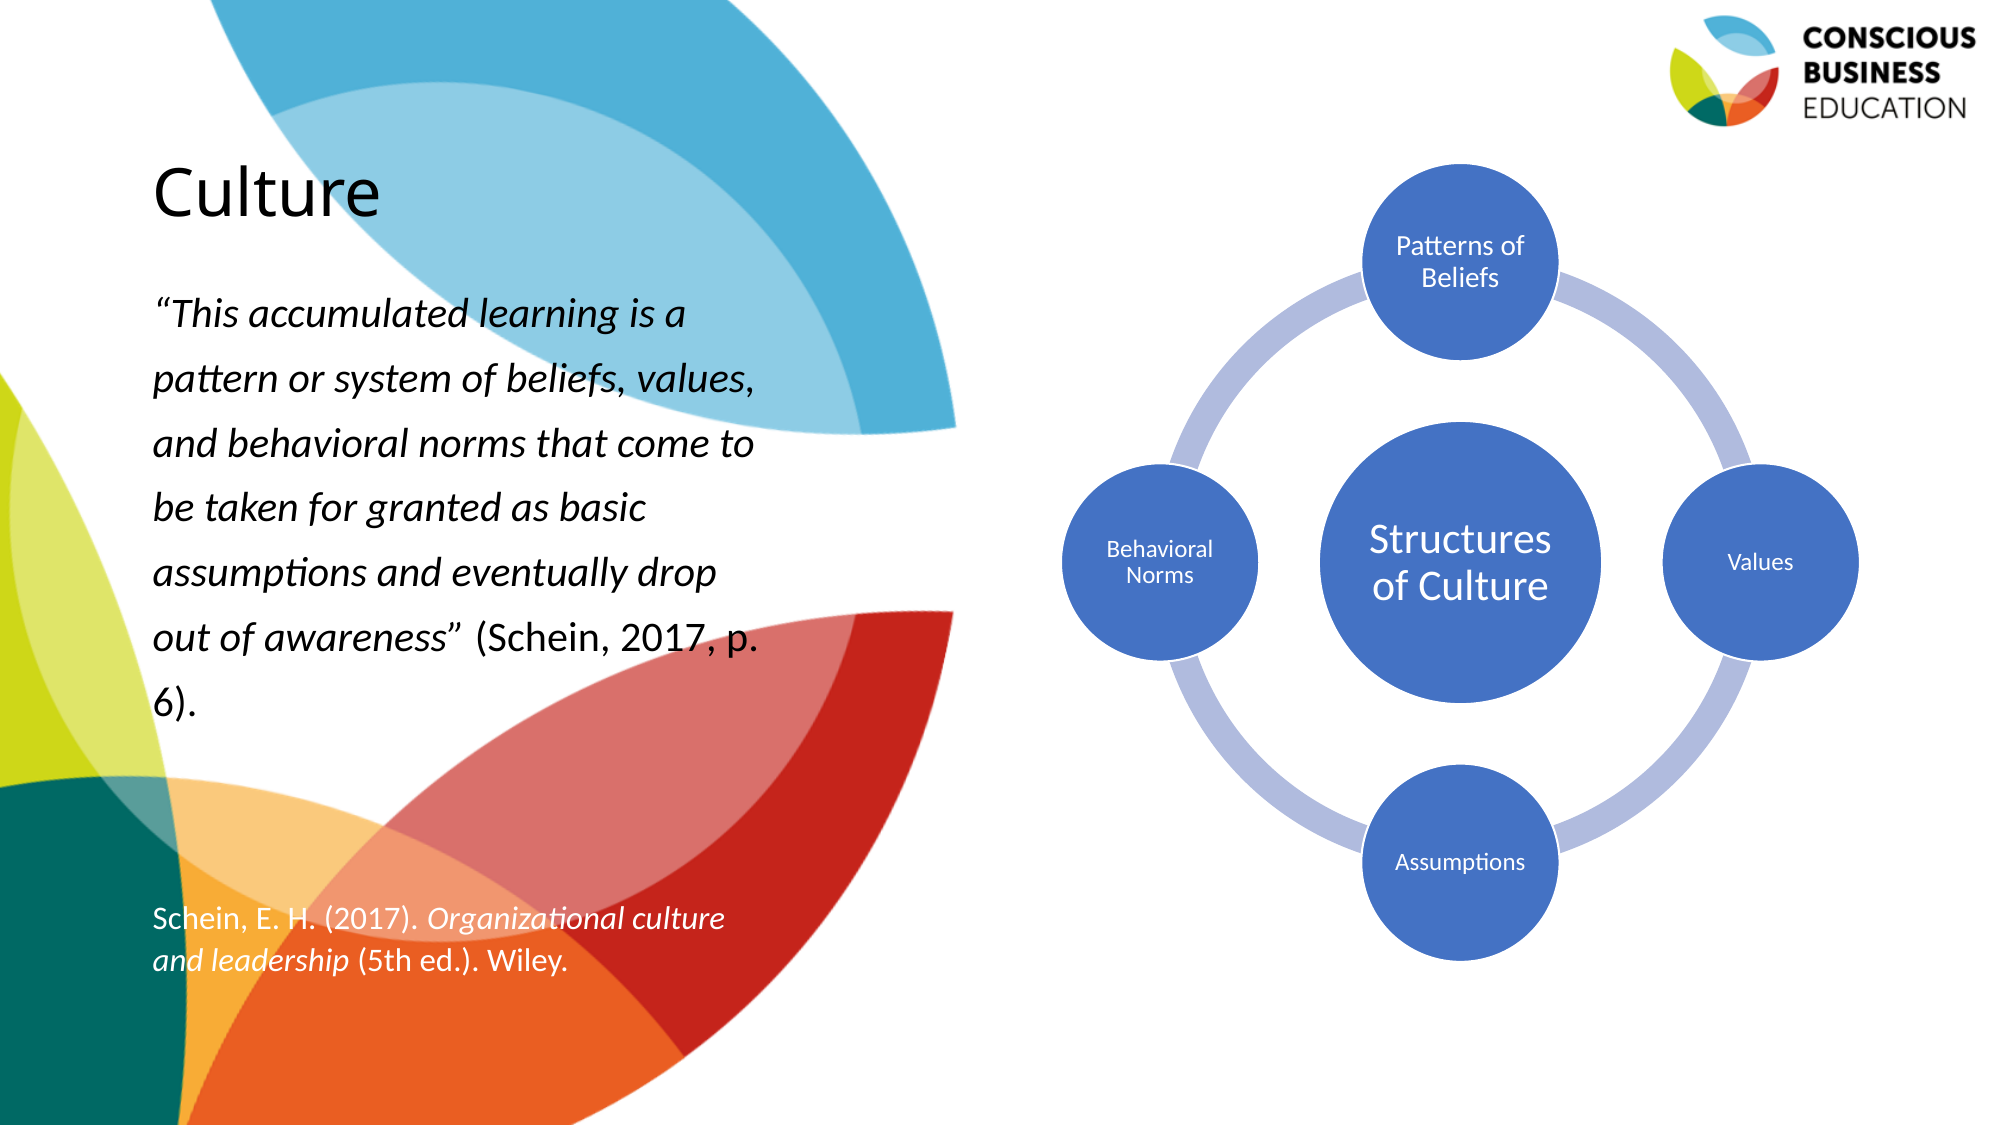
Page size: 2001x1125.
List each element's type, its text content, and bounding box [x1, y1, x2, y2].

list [954, 162, 1967, 963]
list “This accumulated learning is a pattern or system of beliefs, values, and behavioral norms that come to be taken for granted as basic assumptions and eventually drop out of awareness” (Schein, 2017, p. 6). Schein, E. H. (2017). Organizational culture and leadership (5th ed.). Wiley. [137, 263, 783, 988]
title Culture [137, 75, 783, 238]
picture [0, 0, 2000, 1125]
